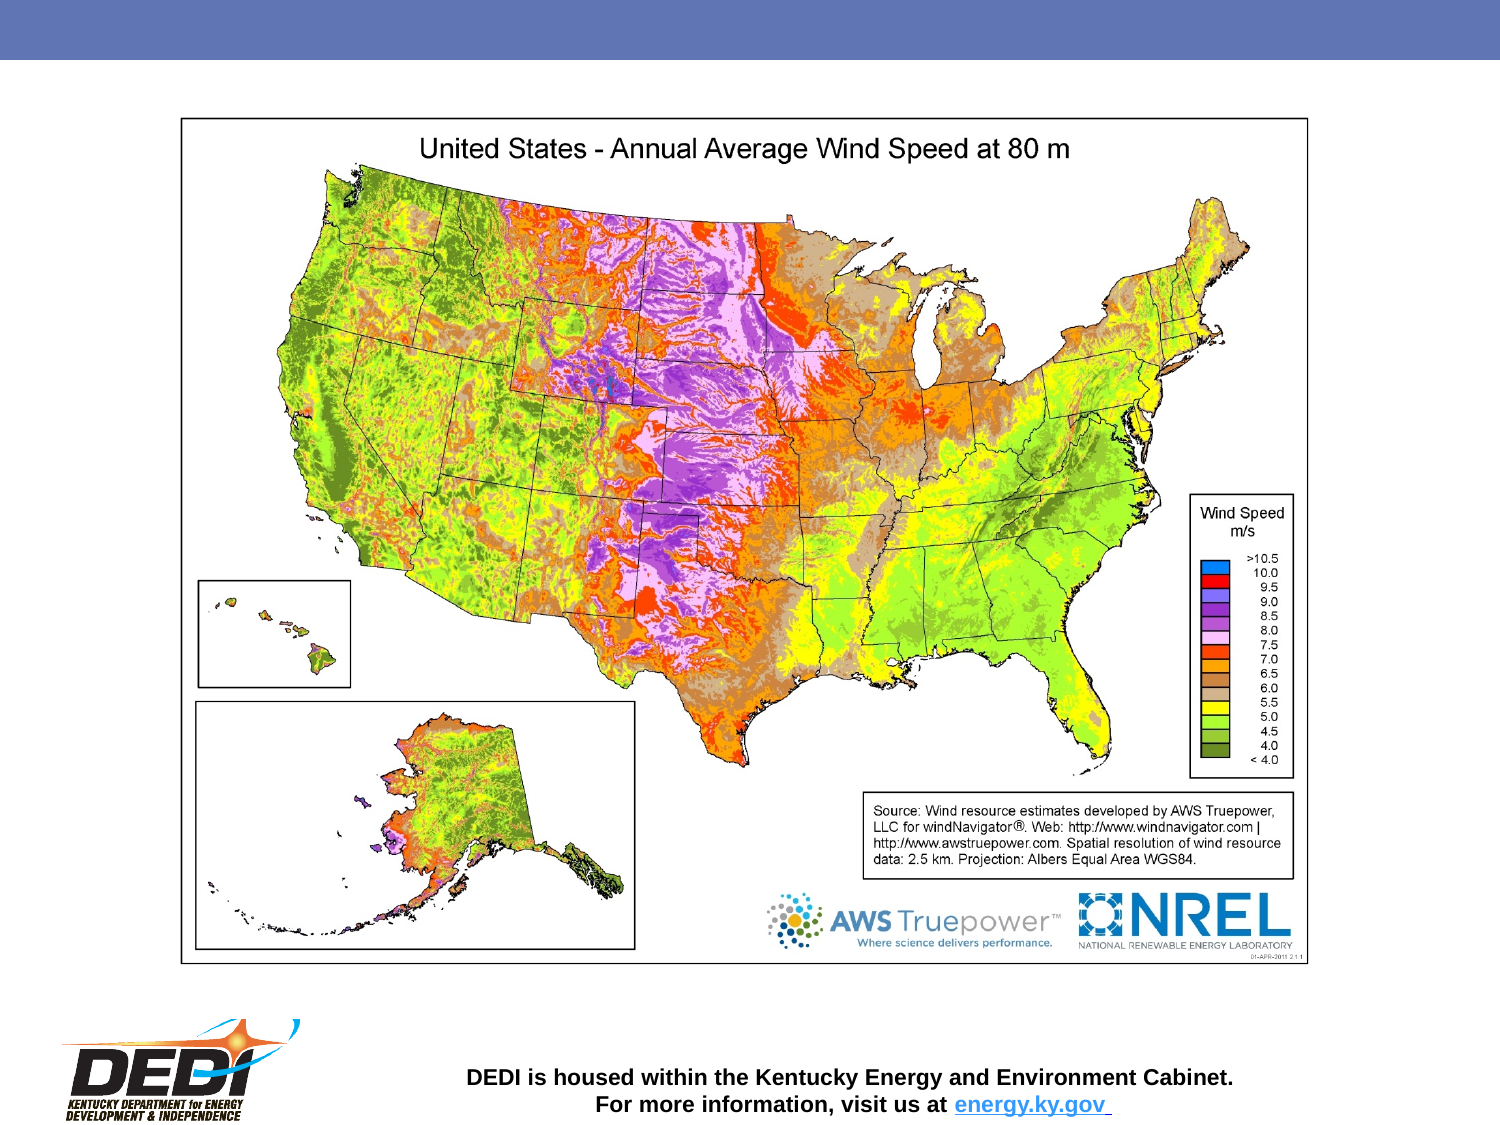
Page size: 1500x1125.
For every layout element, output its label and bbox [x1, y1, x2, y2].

picture [62, 62, 1363, 1121]
